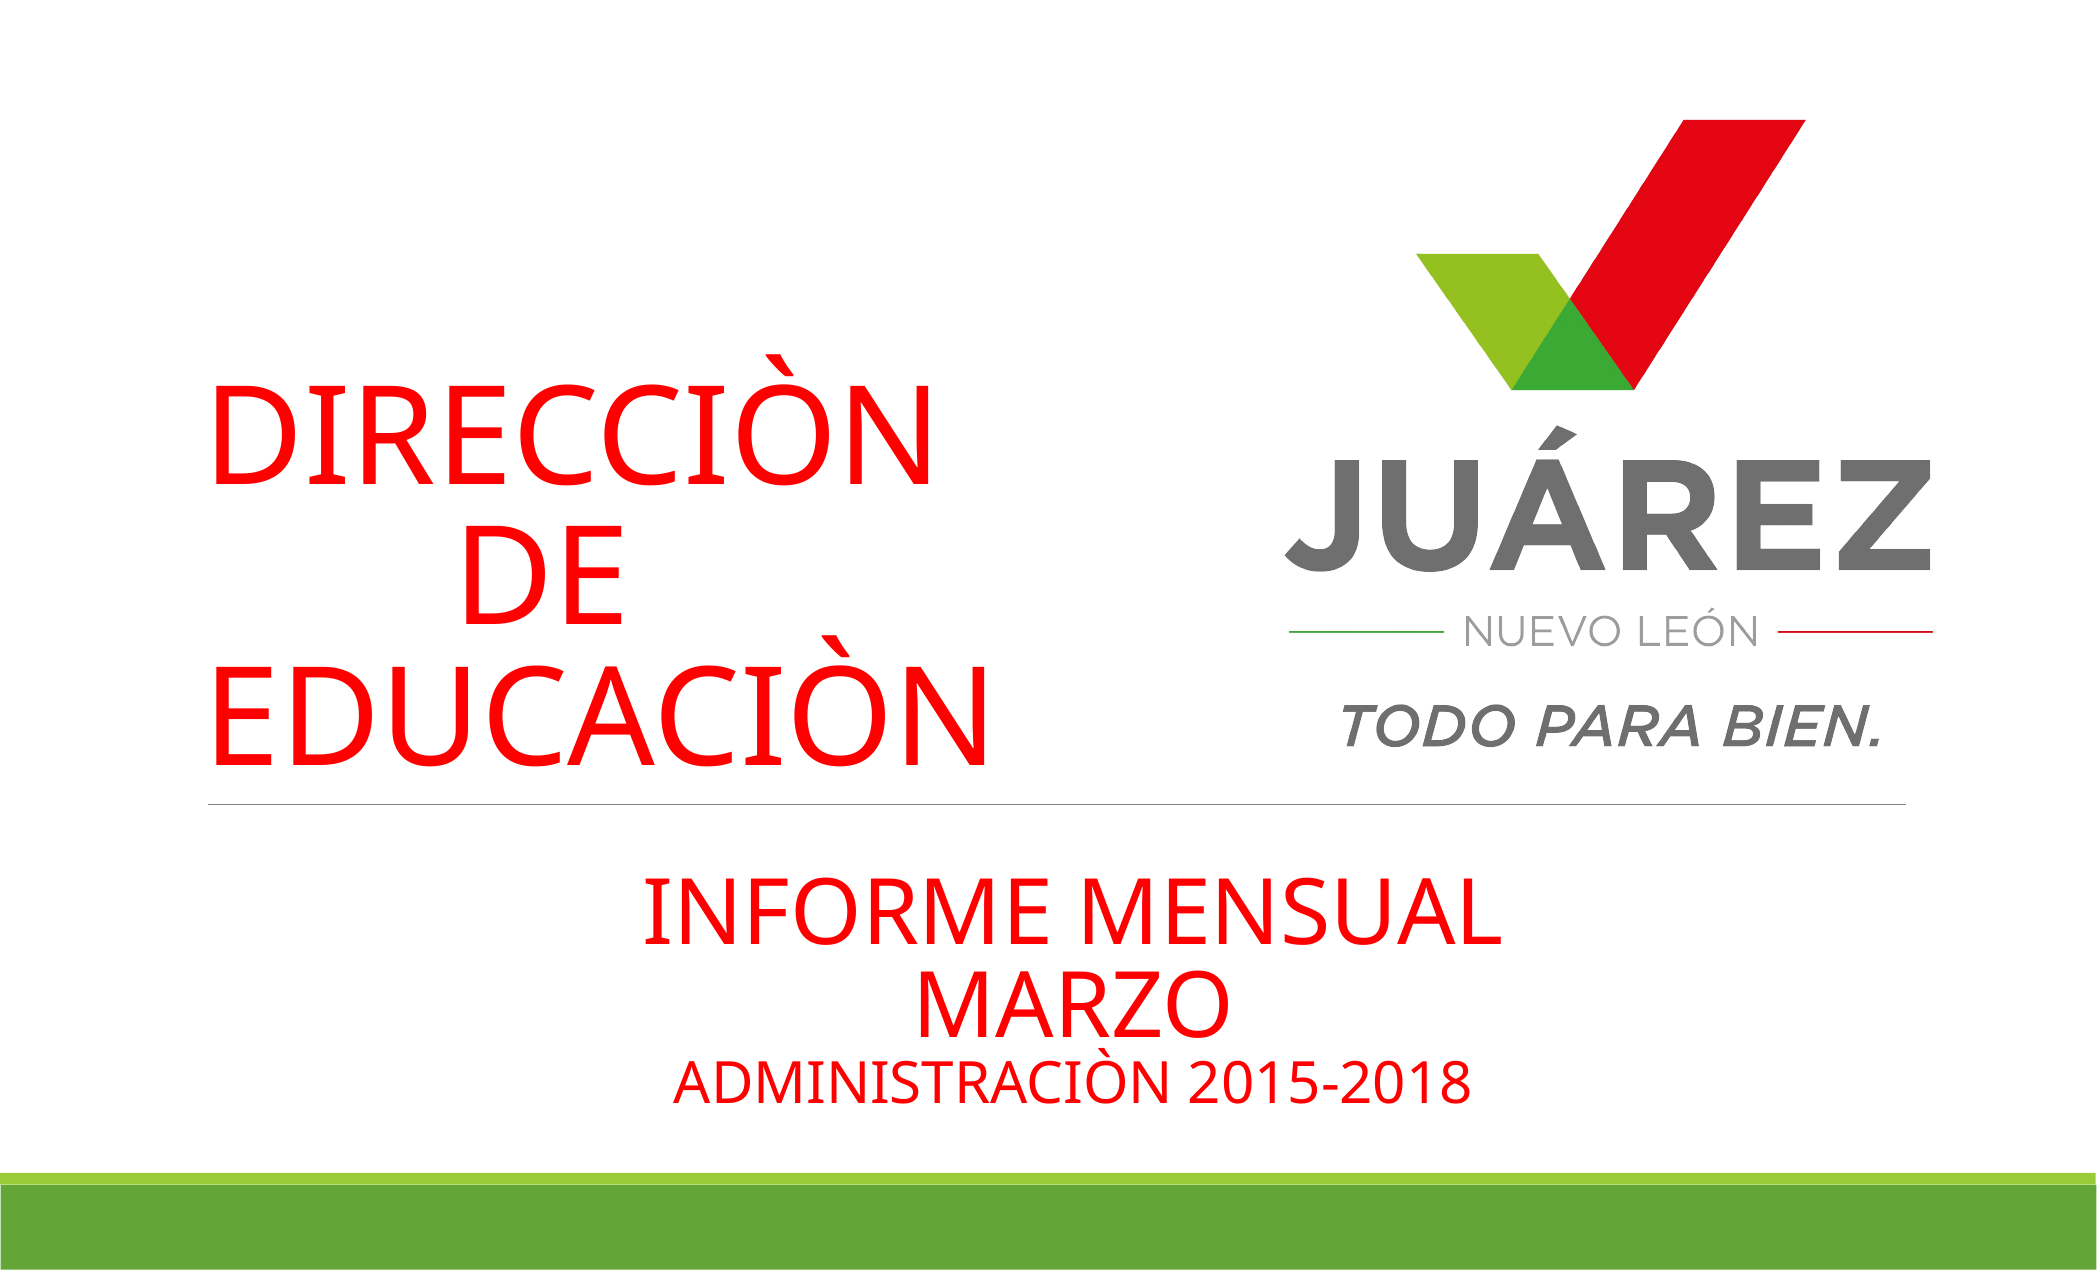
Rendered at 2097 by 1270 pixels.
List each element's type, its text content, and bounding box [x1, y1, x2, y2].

picture [1235, 52, 1954, 782]
title DIRECCIÒN DE EDUCACIÒN [188, 140, 1232, 801]
text_box INFORME MENSUAL MARZO ADMINISTRACIÒN 2015-2018 [208, 463, 1939, 1124]
